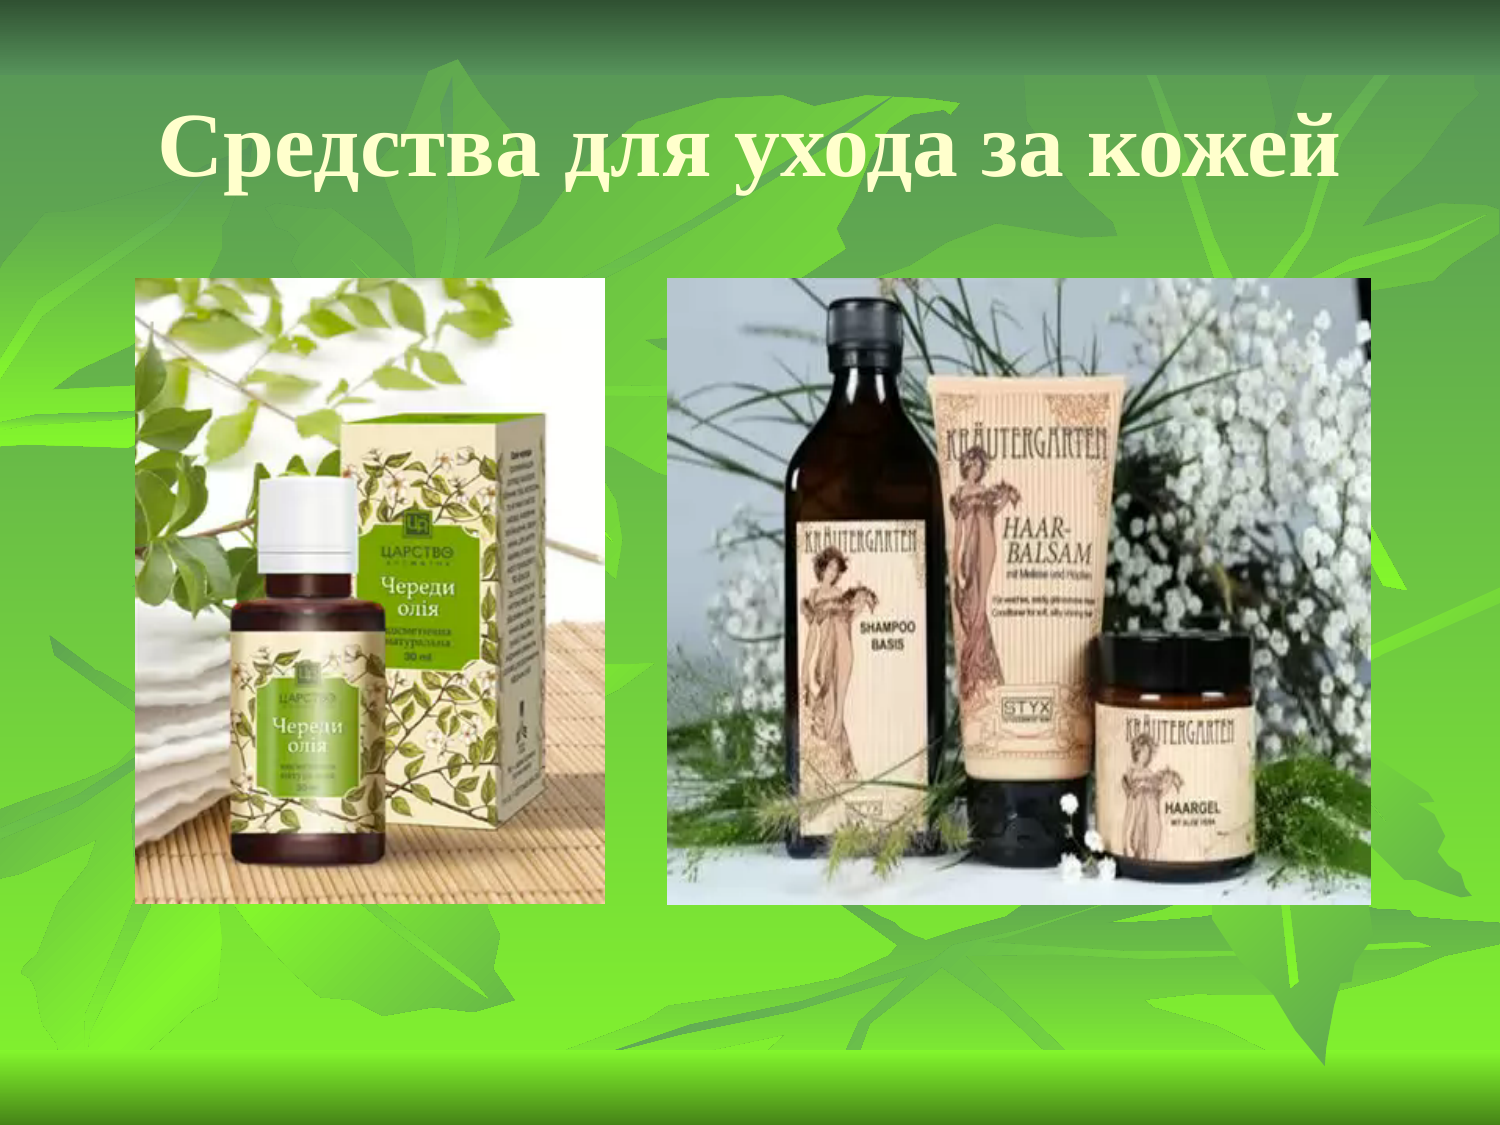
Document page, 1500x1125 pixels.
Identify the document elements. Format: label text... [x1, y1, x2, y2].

picture [666, 278, 1371, 906]
title Средства для ухода за кожей [74, 45, 1426, 234]
picture [135, 278, 605, 905]
